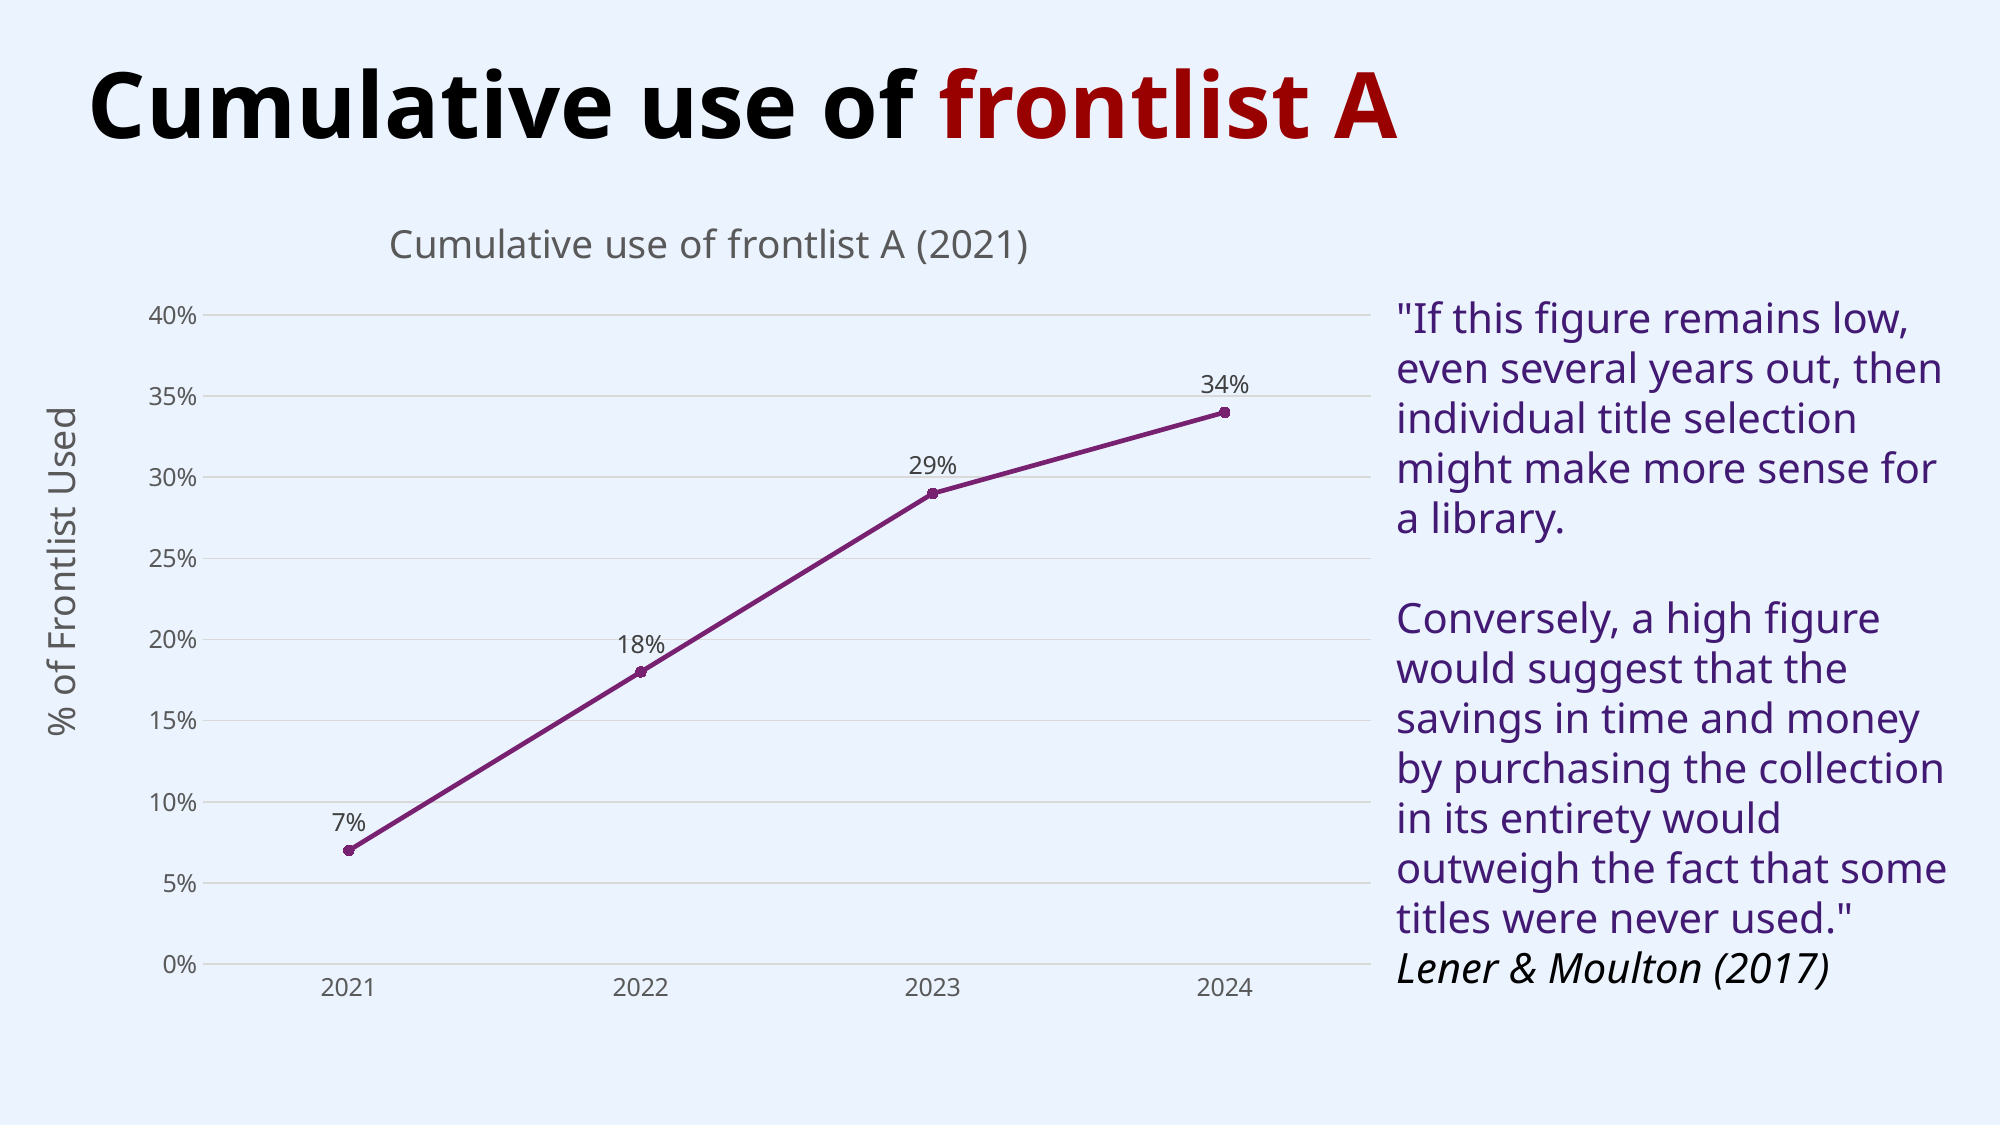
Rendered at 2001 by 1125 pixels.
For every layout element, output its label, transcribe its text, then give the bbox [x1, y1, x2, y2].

title Cumulative use of frontlist A [72, 0, 1798, 218]
chart [19, 179, 1399, 1022]
text_box "If this figure remains low, even several years out, then individual title selection might make more sense for a library. Conversely, a high figure would suggest that the savings in time and money by purchasing the collection in its entirety would outweigh the fact that some titles were never used." Lener & Moulton (2017) [1399, 284, 1983, 1000]
